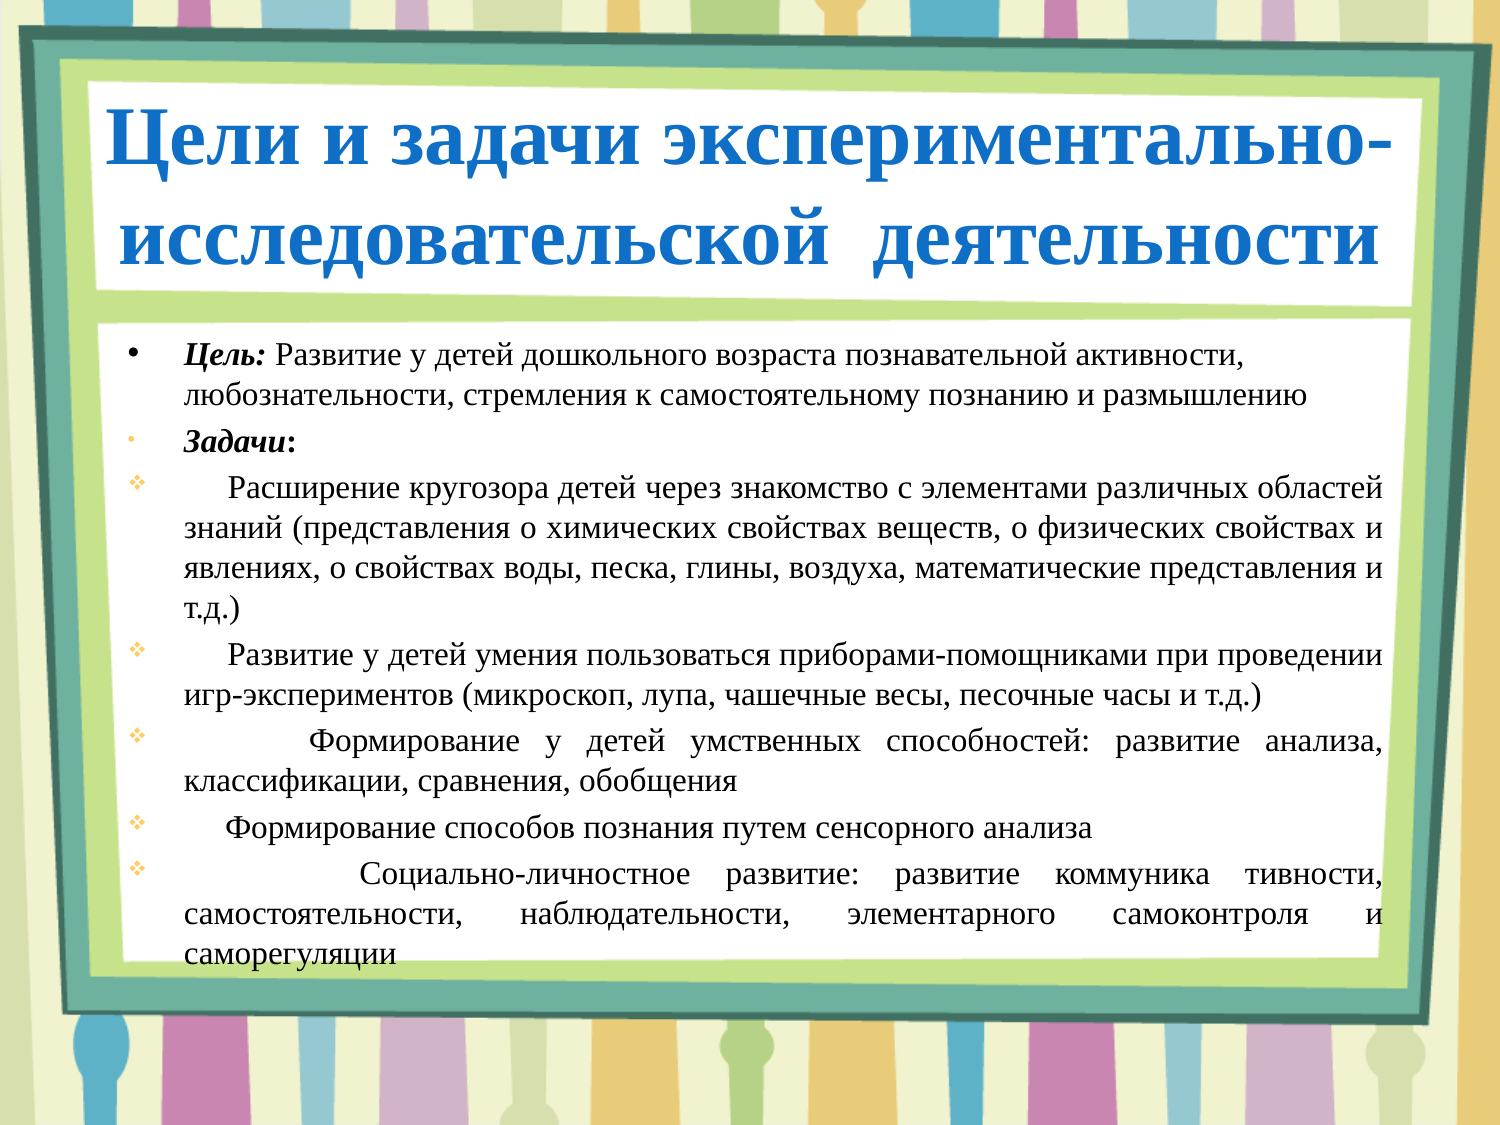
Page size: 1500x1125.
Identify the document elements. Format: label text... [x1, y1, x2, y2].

picture [0, 0, 1500, 1125]
title Цели и задачи экспериментально-исследовательской деятельности [74, 87, 1426, 276]
list Цель: Развитие у детей дошкольного возраста познавательной активности, любознательности, стремления к самостоятельному познанию и размышлению Задачи: Расширение кругозора детей через знакомство с элементами различных областей знаний (представления о химических свойствах веществ, о физических свойствах и явлениях, о свойствах воды, песка, глины, воздуха, математические представления и т.д.) Развитие у детей умения пользоваться приборами-помощниками при проведении игр-экспериментов (микроскоп, лупа, чашечные весы, песочные часы и т.д.) Формирование у детей умственных способностей: развитие анализа, классификации, сравнения, обобщения Формирование способов познания путем сенсорного анализа Социально-личностное развитие: развитие коммуника тивности, самостоятельности, наблюдательности, элементарного самоконтроля и саморегуляции [112, 324, 1401, 1006]
